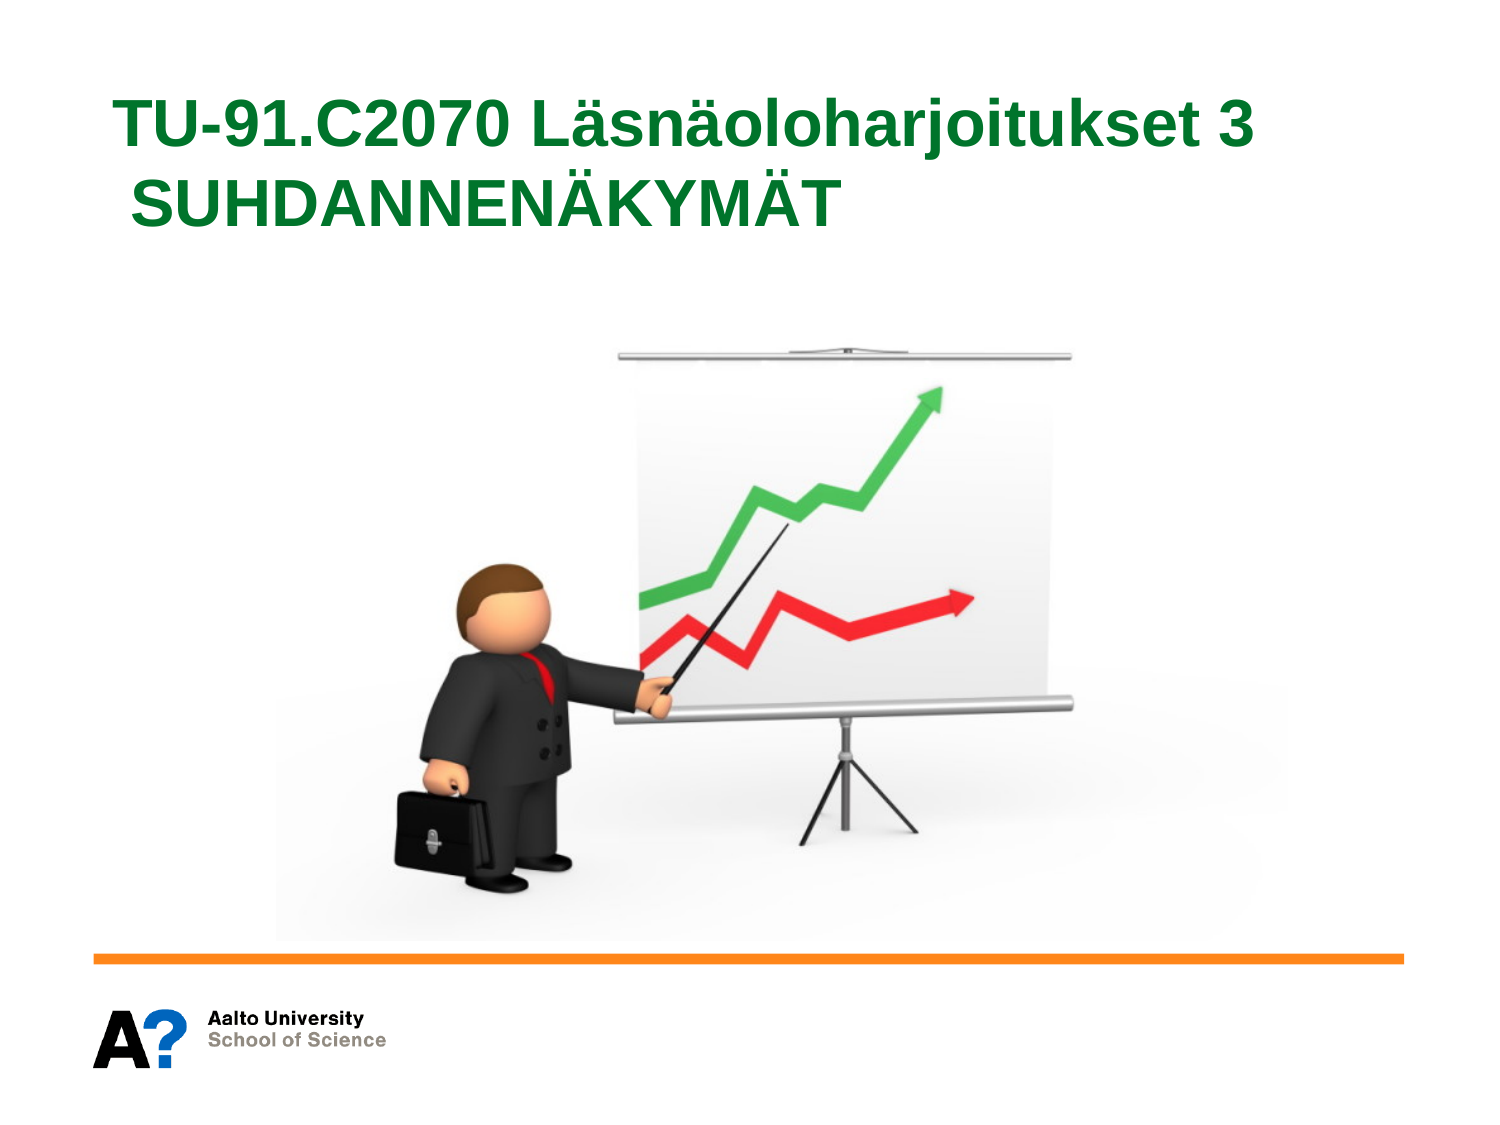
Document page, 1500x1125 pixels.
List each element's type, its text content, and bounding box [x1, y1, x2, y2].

picture [35, 953, 443, 1125]
title TU-91.C2070 Läsnäoloharjoitukset 3 SUHDANNENÄKYMÄT [111, 79, 1500, 268]
picture [276, 266, 1288, 941]
